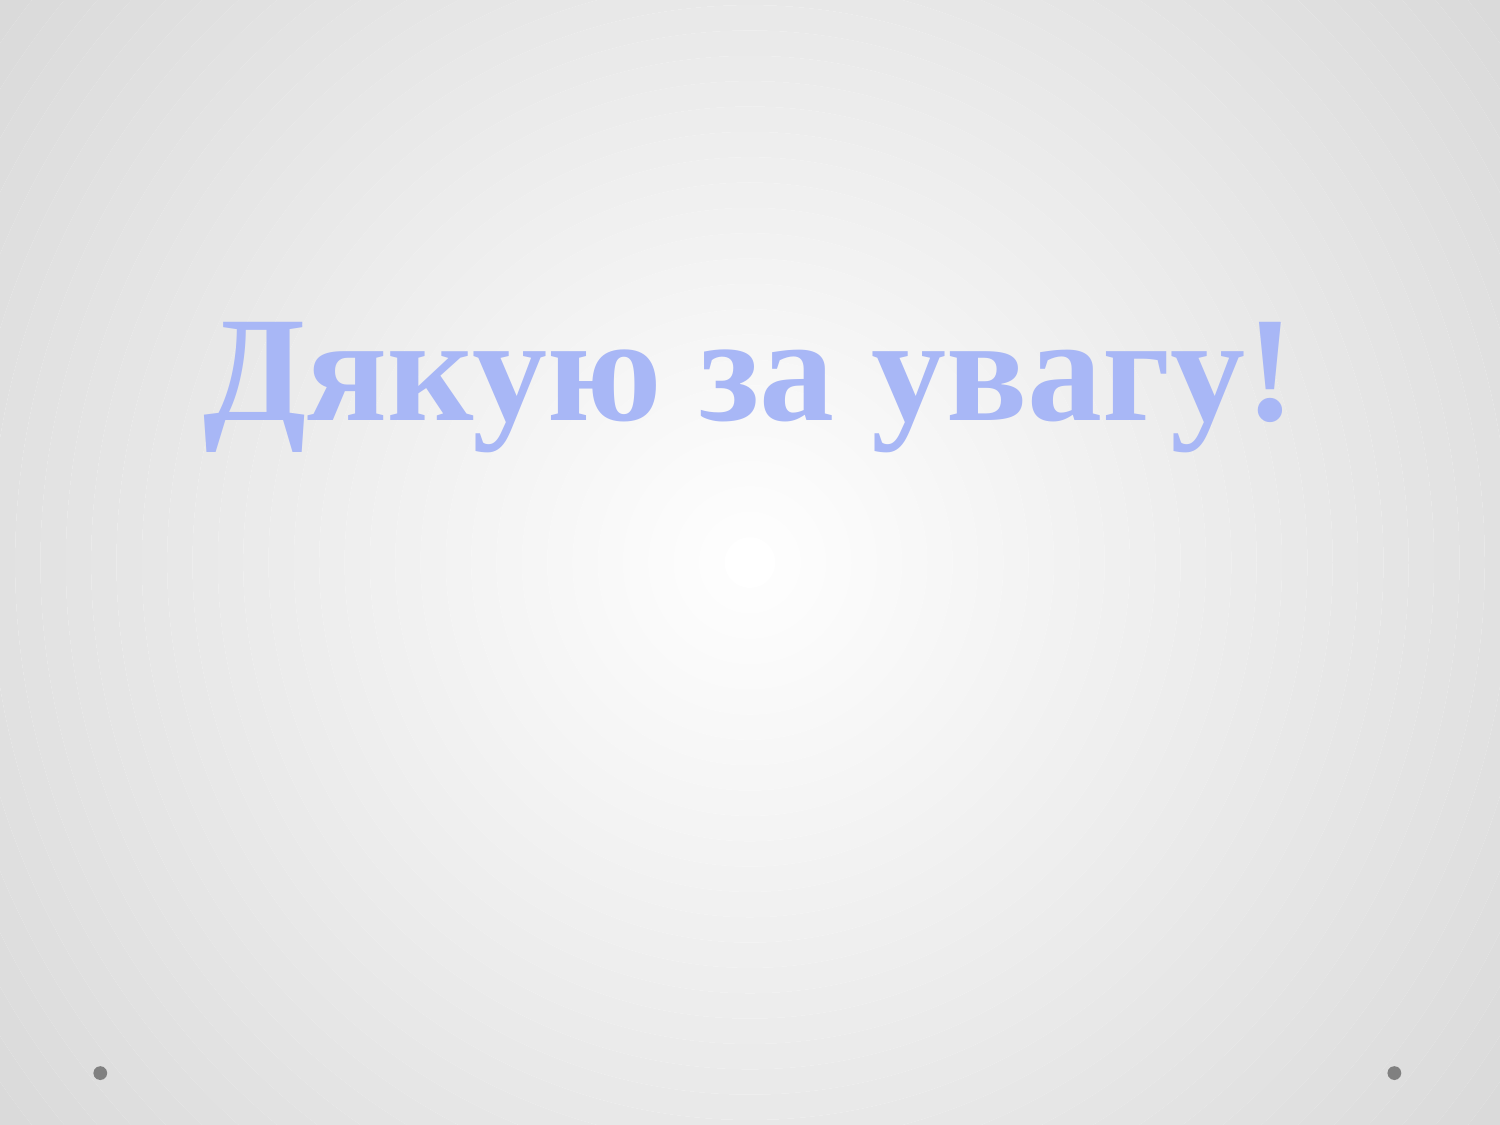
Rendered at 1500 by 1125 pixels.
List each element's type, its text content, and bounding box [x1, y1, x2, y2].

list Дякую за увагу! [75, 262, 1425, 1005]
